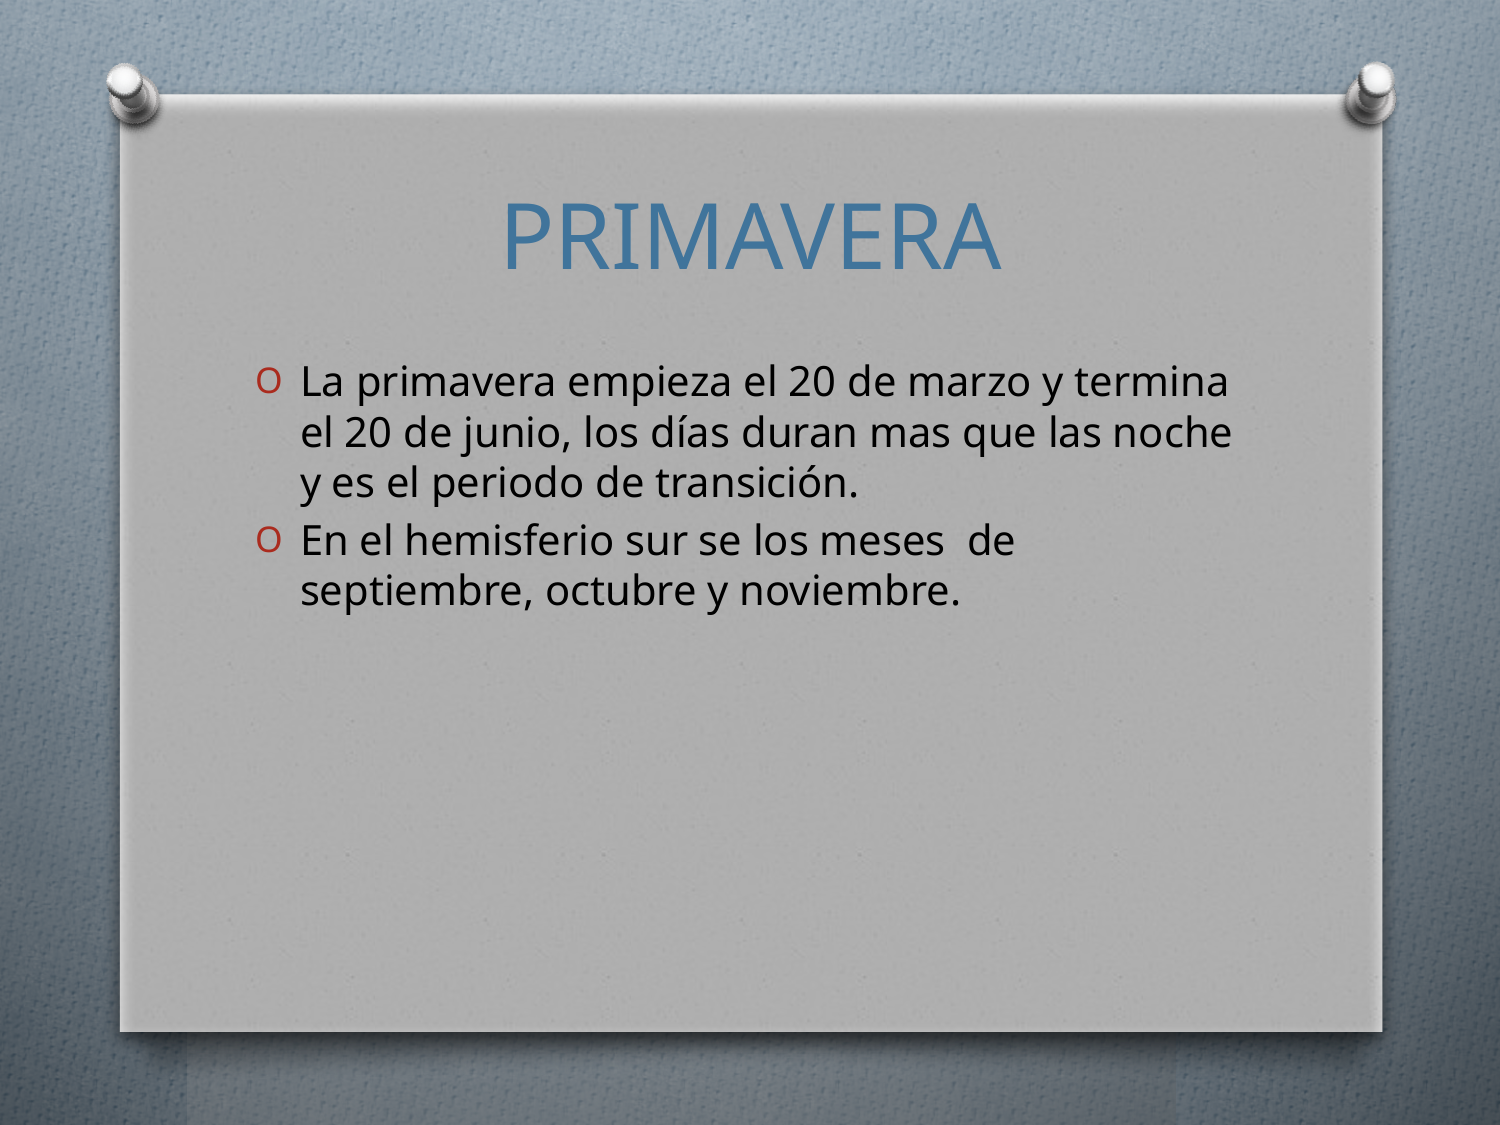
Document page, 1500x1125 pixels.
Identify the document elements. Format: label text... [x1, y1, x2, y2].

picture [1317, 35, 1439, 156]
picture [75, 29, 198, 153]
list La primavera empieza el 20 de marzo y termina el 20 de junio, los días duran mas que las noche y es el periodo de transición. En el hemisferio sur se los meses de septiembre, octubre y noviembre. [240, 347, 1257, 939]
title PRIMAVERA [179, 134, 1323, 332]
